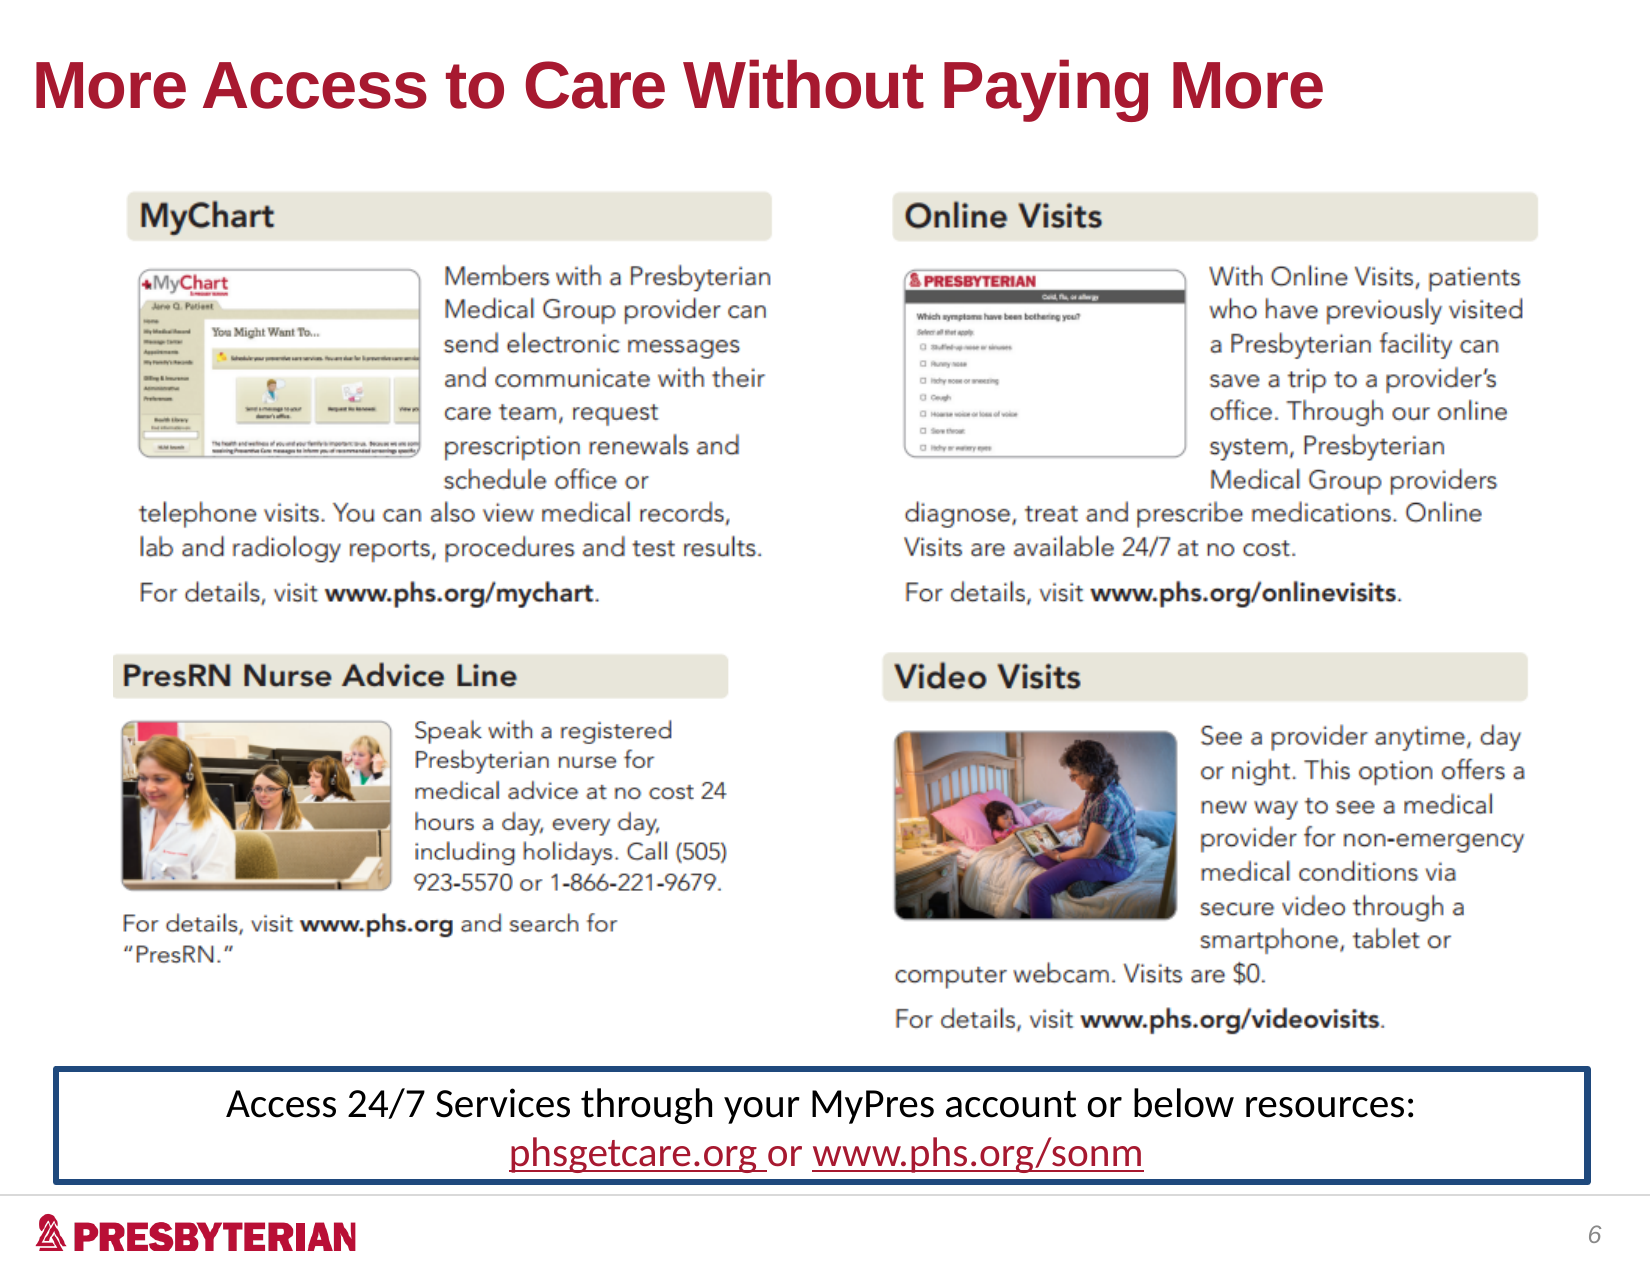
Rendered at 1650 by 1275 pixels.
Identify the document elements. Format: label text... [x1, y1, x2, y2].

picture [112, 651, 736, 975]
text_box Access 24/7 Services through your MyPres account or below resources: phsgetcare.org or www.phs.org/sonm [55, 1068, 1588, 1183]
slide_number 6 [1535, 1210, 1617, 1257]
picture [891, 183, 1543, 614]
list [879, 651, 1537, 1040]
title More Access to Care Without Paying More [24, 24, 1617, 131]
picture [124, 185, 780, 619]
